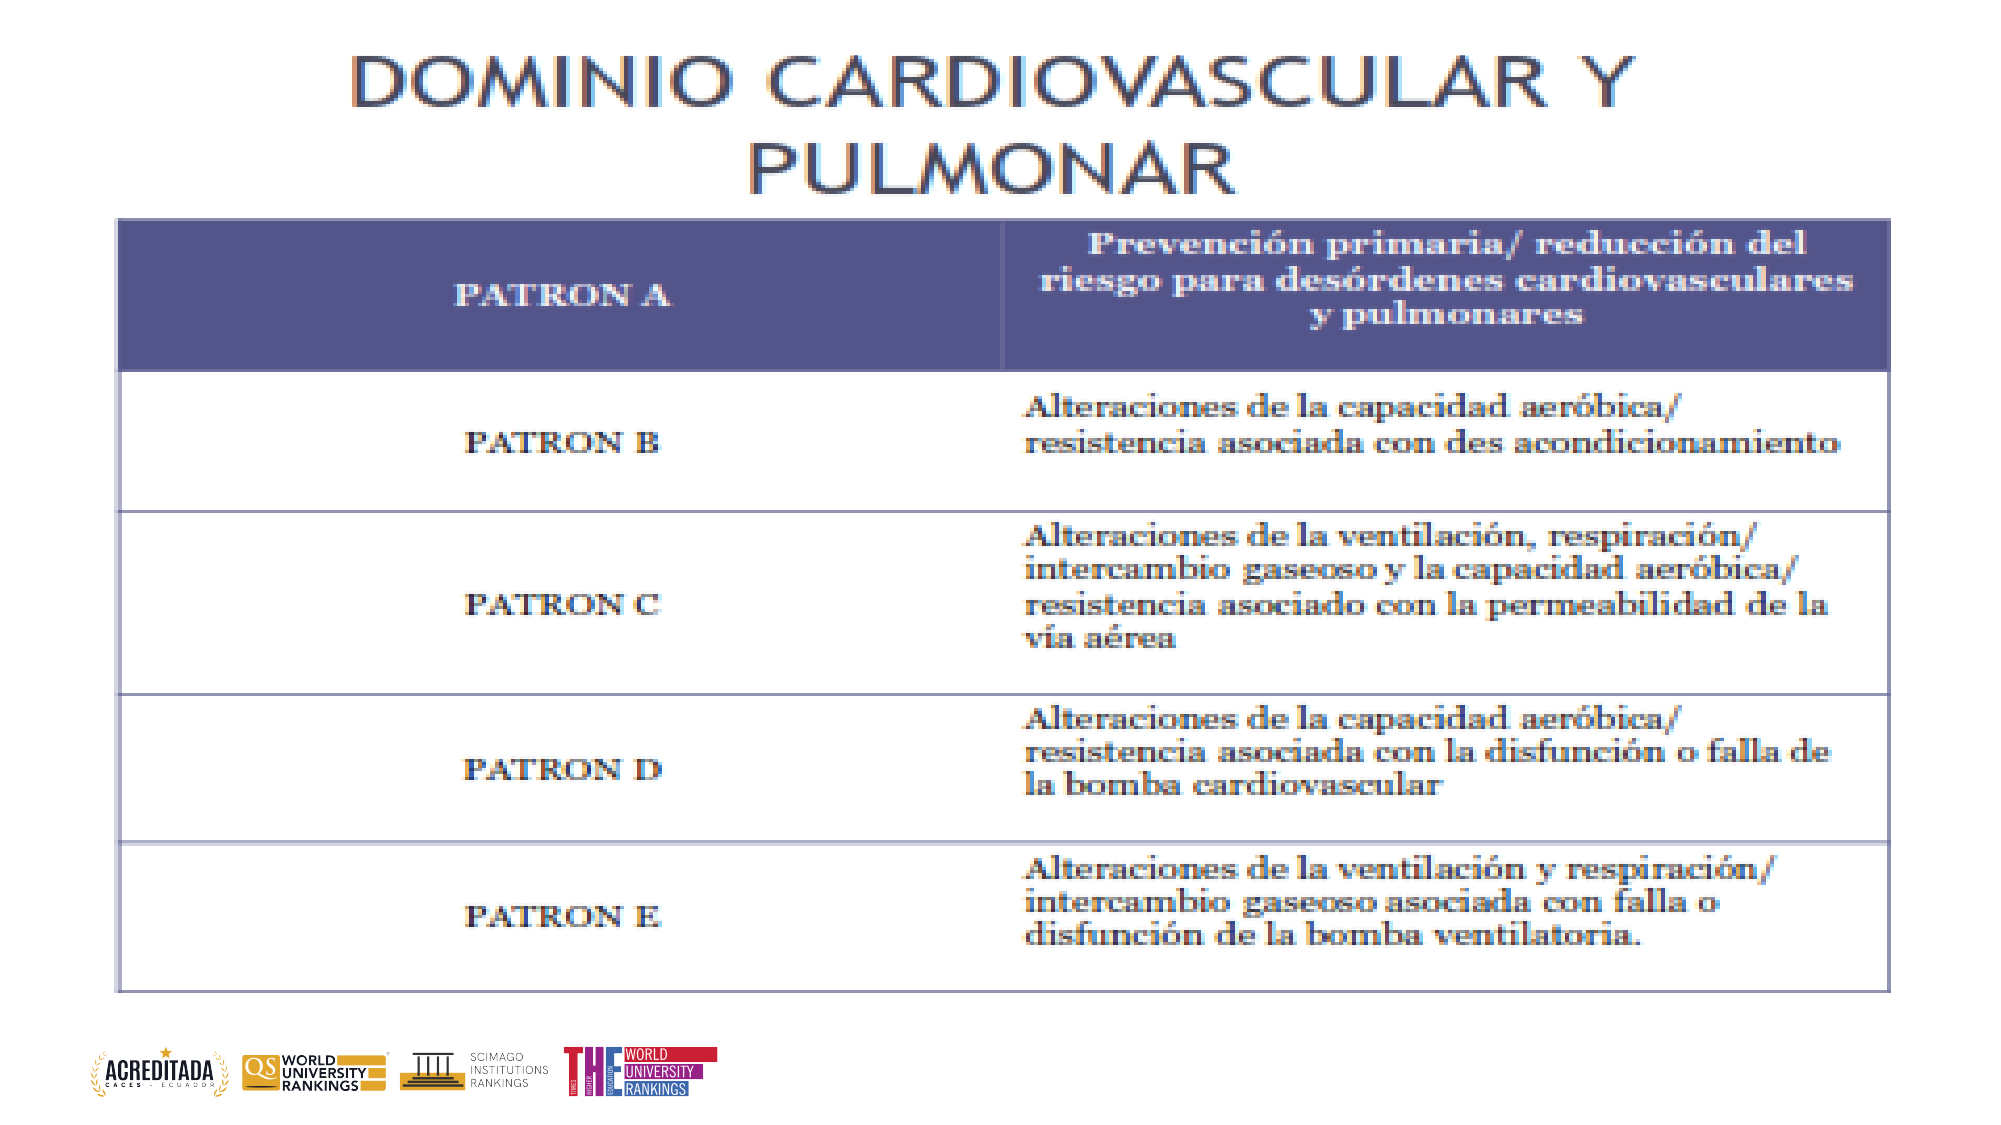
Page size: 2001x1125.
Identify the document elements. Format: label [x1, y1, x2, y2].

picture [82, 1041, 728, 1102]
picture [62, 55, 1934, 1002]
